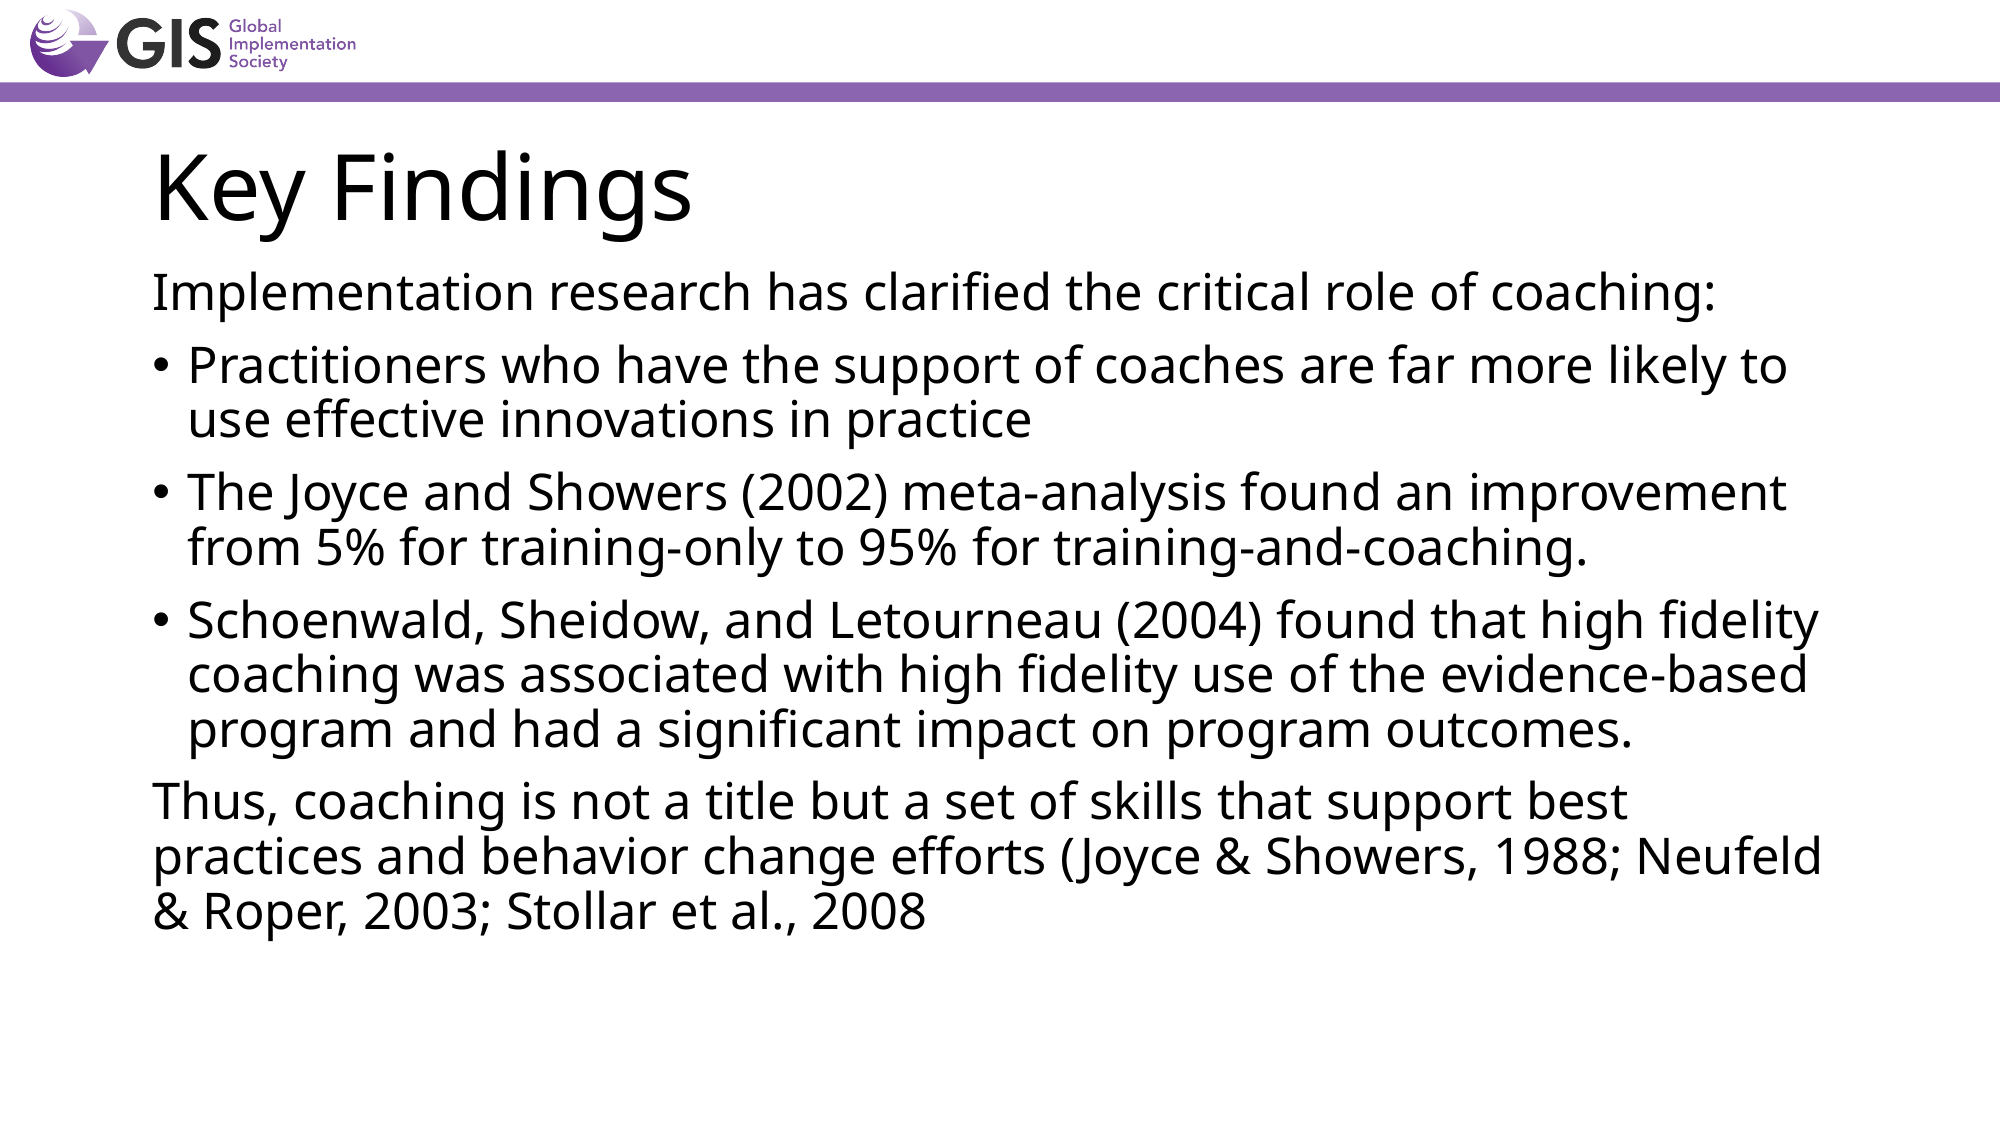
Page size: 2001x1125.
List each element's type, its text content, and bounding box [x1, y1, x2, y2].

picture [30, 0, 365, 77]
title Key Findings [137, 104, 1863, 259]
list Implementation research has clarified the critical role of coaching: Practitioners who have the support of coaches are far more likely to use effective innovations in practice The Joyce and Showers (2002) meta-analysis found an improvement from 5% for training-only to 95% for training-and-coaching. Schoenwald, Sheidow, and Letourneau (2004) found that high fidelity coaching was associated with high fidelity use of the evidence-based program and had a significant impact on program outcomes. Thus, coaching is not a title but a set of skills that support best practices and behavior change efforts (Joyce & Showers, 1988; Neufeld & Roper, 2003; Stollar et al., 2008 [137, 259, 1863, 1014]
